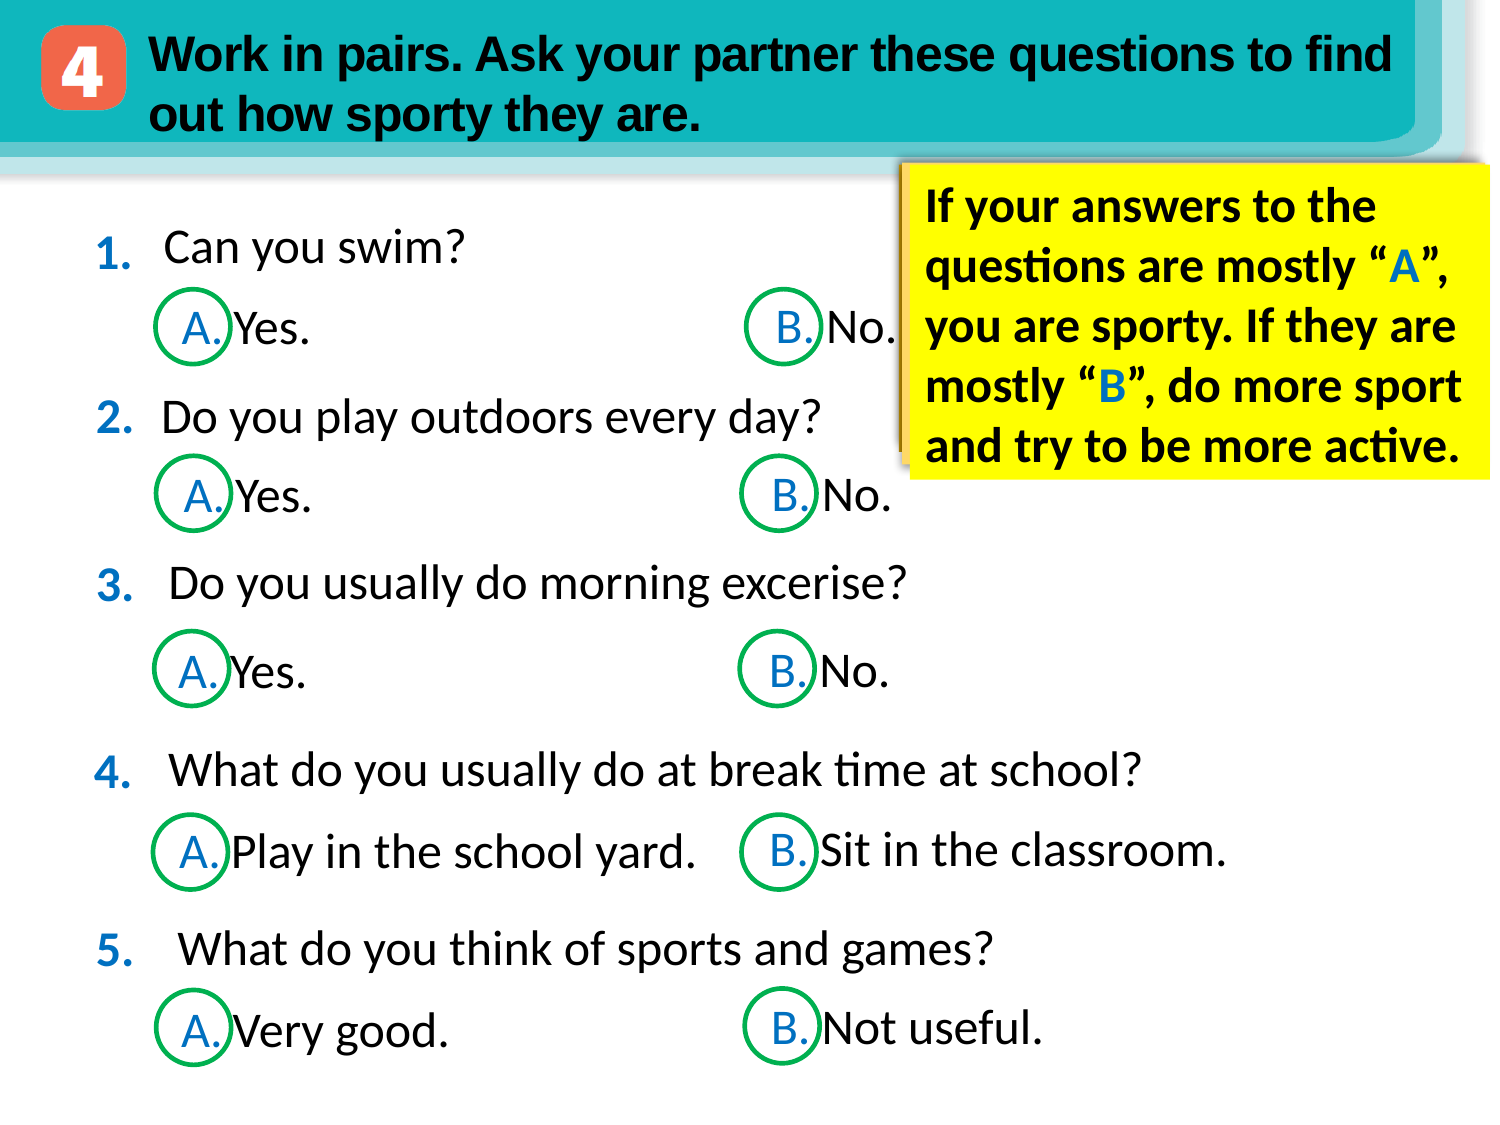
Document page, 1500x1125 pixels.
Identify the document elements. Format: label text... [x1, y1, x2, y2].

text_box [901, 362, 909, 376]
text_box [153, 811, 726, 888]
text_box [80, 542, 1330, 620]
text_box [901, 194, 909, 206]
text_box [80, 376, 1310, 452]
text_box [742, 808, 1253, 885]
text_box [156, 288, 503, 363]
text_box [744, 453, 1083, 530]
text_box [748, 288, 1044, 362]
picture [0, 0, 1500, 194]
text_box [759, 885, 799, 891]
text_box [744, 987, 1062, 1064]
text_box If your answers to the questions are mostly “A”, you are sporty. If they are mostly “B”, do more sport and try to be more active. [909, 194, 1490, 480]
text_box [740, 477, 744, 510]
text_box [152, 631, 707, 708]
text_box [79, 729, 1283, 807]
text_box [155, 990, 597, 1066]
text_box [738, 652, 742, 685]
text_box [157, 454, 453, 531]
text_box [768, 362, 799, 366]
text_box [79, 206, 1340, 288]
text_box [742, 630, 1235, 707]
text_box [80, 907, 1212, 986]
